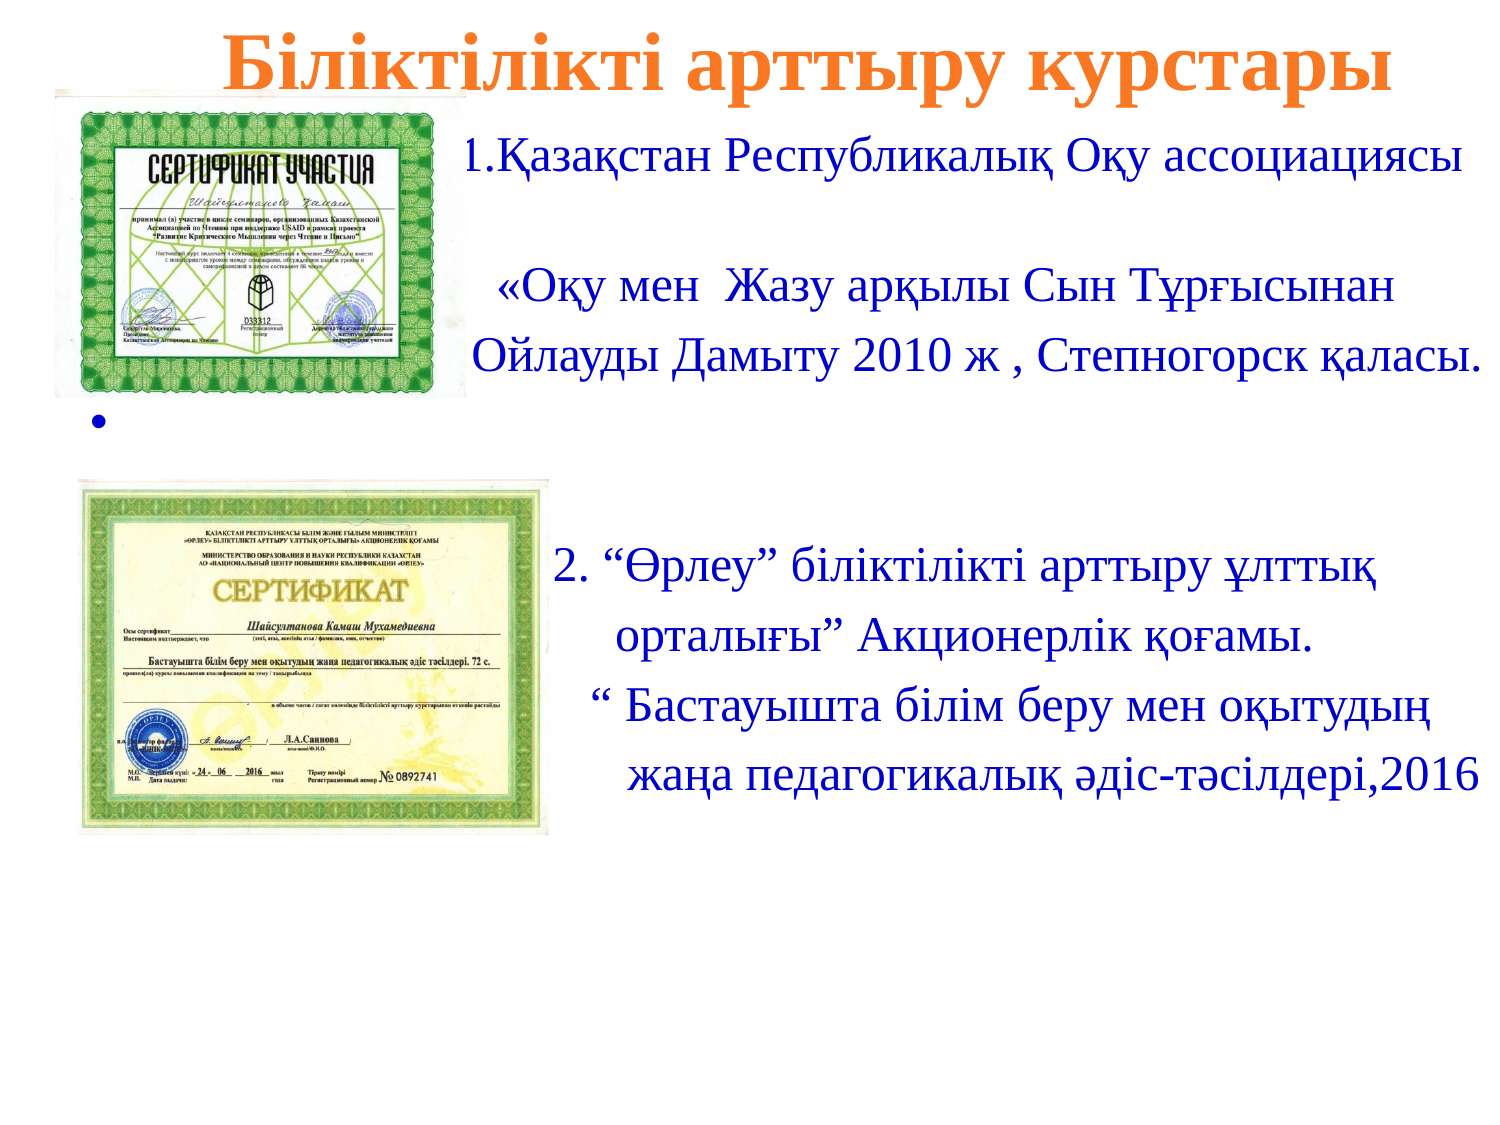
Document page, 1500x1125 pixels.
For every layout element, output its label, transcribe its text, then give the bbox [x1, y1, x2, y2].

picture [52, 89, 467, 398]
text_box Біліктілікті арттыру курстары [164, 0, 1454, 115]
list 1.Қазақстан Республикалық Оқу ассоциациясы «Оқу мен Жазу арқылы Сын Тұрғысынан Ойлауды Дамыту 2010 ж , Степногорск қаласы. 2. “Өрлеу” біліктілікті арттыру ұлттық орталығы” Акционерлік қоғамы. “ Бастауышта білім беру мен оқытудың жаңа педагогикалық әдіс-тәсілдері,2016 [75, 113, 1500, 1083]
picture [76, 479, 550, 835]
